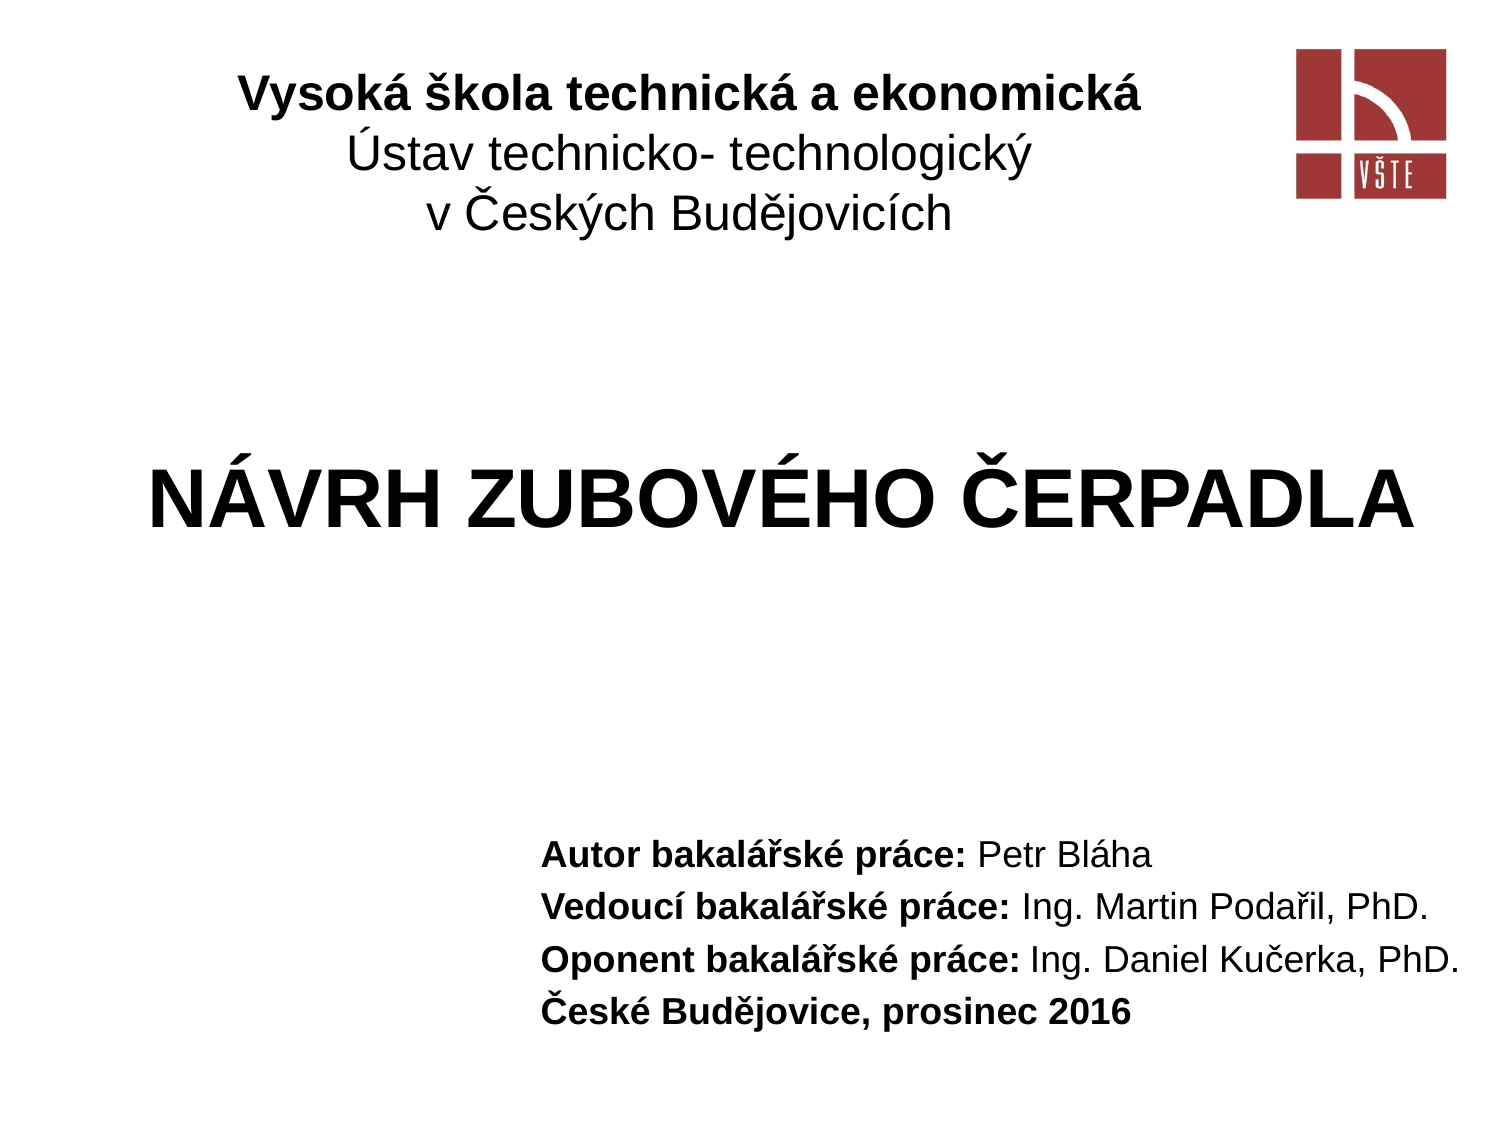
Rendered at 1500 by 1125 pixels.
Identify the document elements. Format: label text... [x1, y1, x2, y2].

title NÁVRH ZUBOVÉHO ČERPADLA [114, 373, 1450, 615]
text_box Vysoká škola technická a ekonomická Ústav technicko- technologický v Českých Budějovicích [112, 53, 1282, 248]
picture [1287, 36, 1465, 214]
subtitle Autor bakalářské práce: Petr Bláha Vedoucí bakalářské práce: Ing. Martin Podařil, PhD. Oponent bakalářské práce: Ing. Daniel Kučerka, PhD. České Budějovice, prosinec 2016 [525, 822, 1500, 1066]
